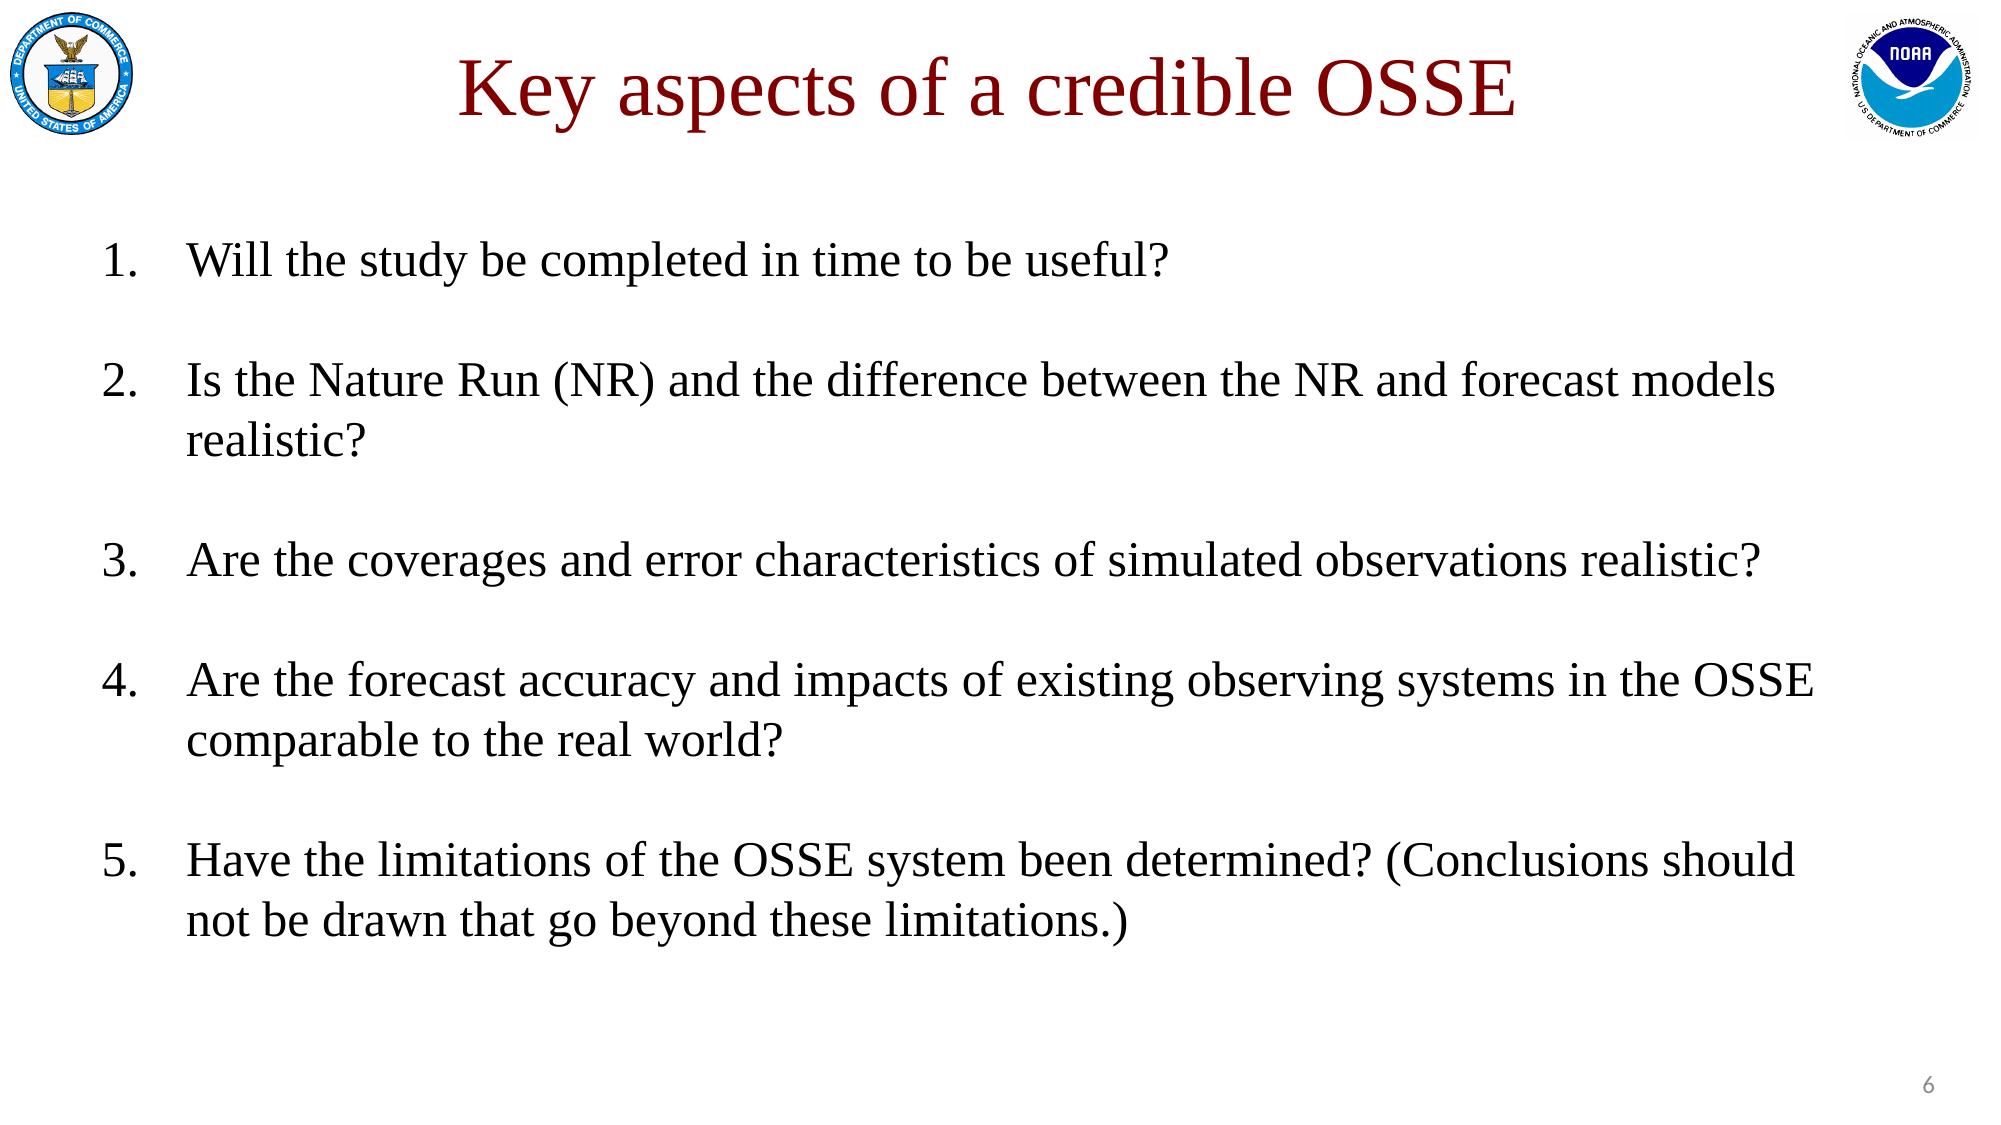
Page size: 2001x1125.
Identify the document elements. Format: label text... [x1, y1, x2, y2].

text_box 6 [1500, 1053, 1951, 1114]
picture [10, 12, 133, 135]
text_box Will the study be completed in time to be useful? Is the Nature Run (NR) and the difference between the NR and forecast models realistic? Are the coverages and error characteristics of simulated observations realistic? Are the forecast accuracy and impacts of existing observing systems in the OSSE comparable to the real world? Have the limitations of the OSSE system been determined? (Conclusions should not be drawn that go beyond these limitations.) [86, 218, 1861, 1017]
text_box Key aspects of a credible OSSE [443, 24, 1535, 140]
picture [1846, 12, 1978, 141]
